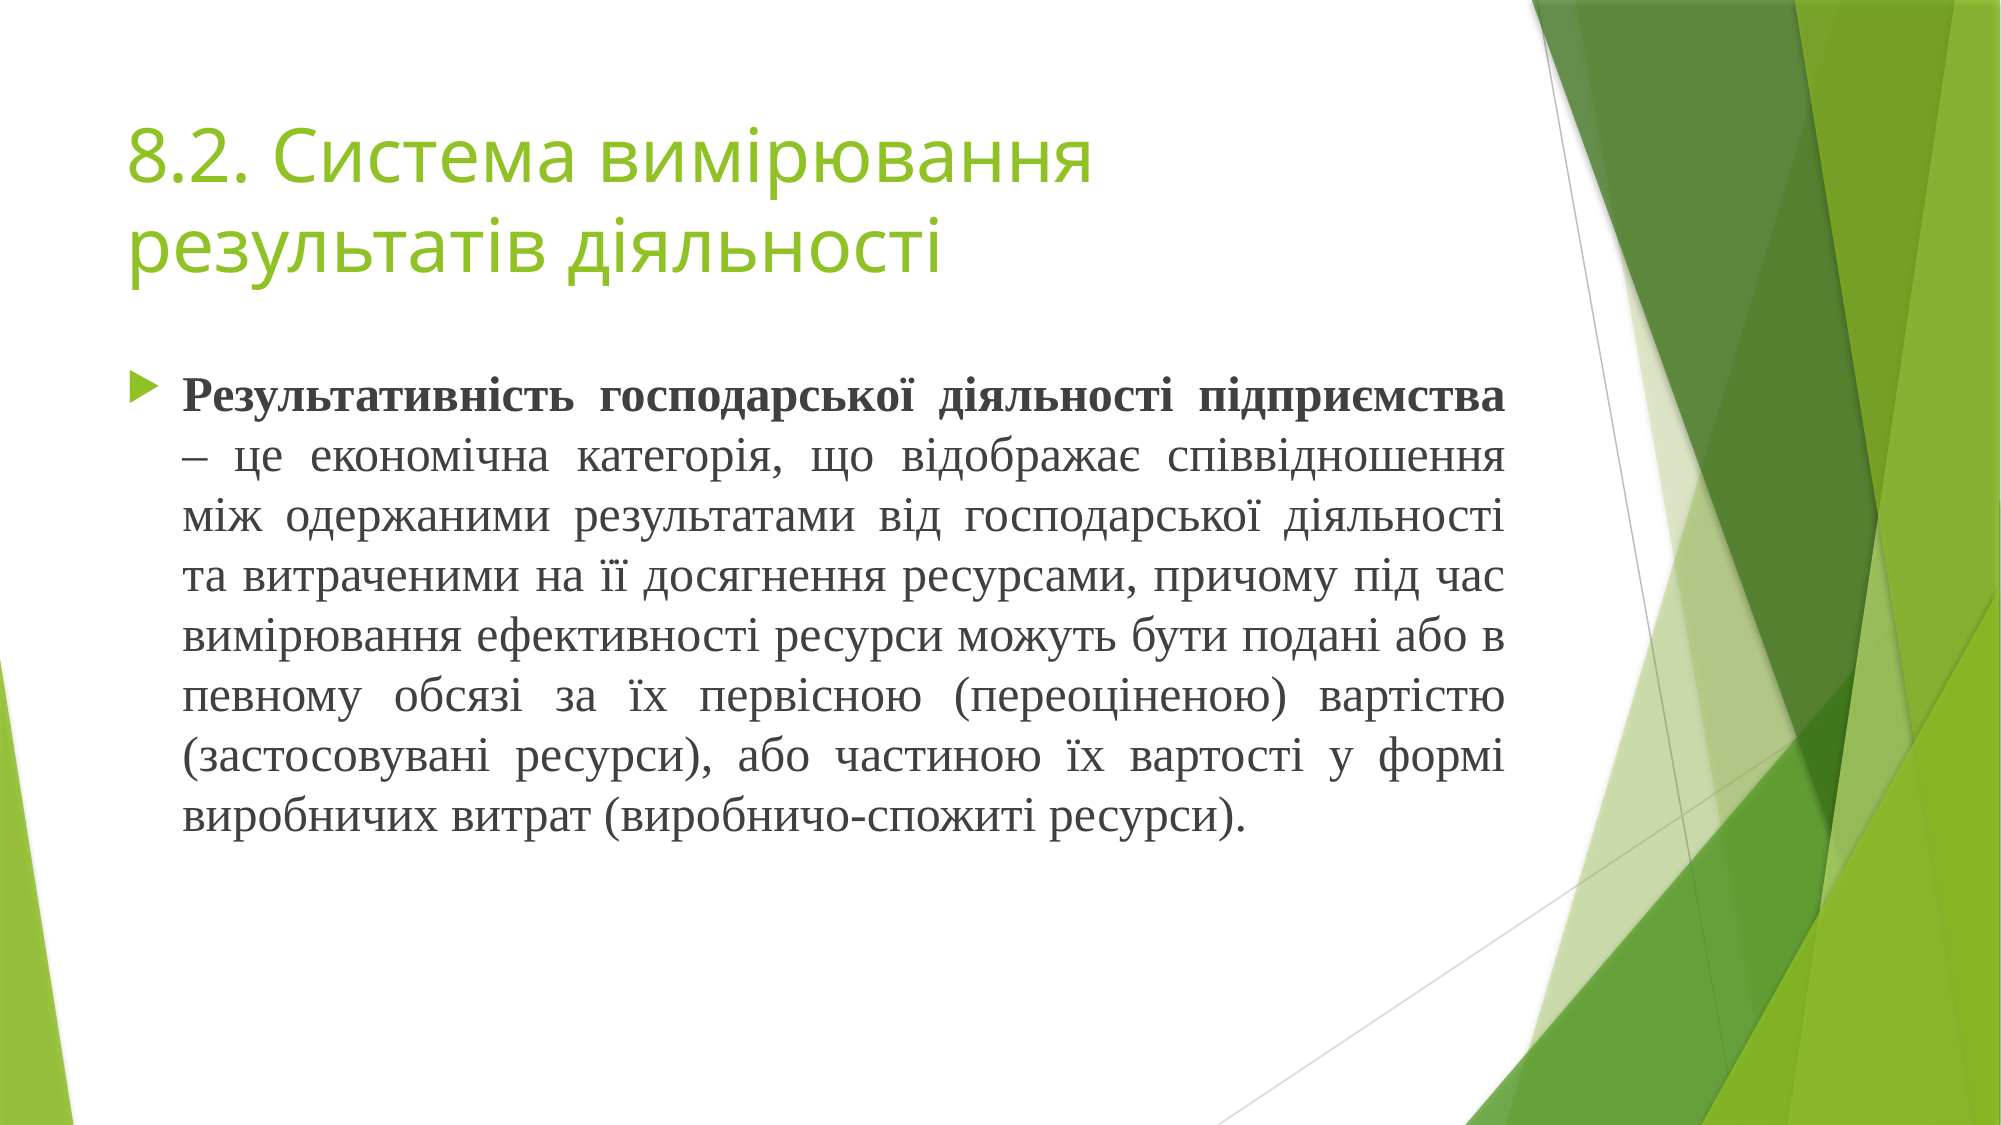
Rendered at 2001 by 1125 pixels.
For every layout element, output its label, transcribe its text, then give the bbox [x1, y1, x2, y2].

title 8.2. Система вимірювання результатів діяльності [111, 99, 1522, 317]
list Результативність господарської діяльності підприємства – це економічна категорія, що відображає співвідношення між одержаними результатами від господарської діяльності та витраченими на її досягнення ресурсами, причому під час вимірювання ефективності ресурси можуть бути подані або в певному обсязі за їх первісною (переоціненою) вартістю (застосовувані ресурси), або частиною їх вартості у формі виробничих витрат (виробничо-спожиті ресурси). [111, 354, 1522, 992]
